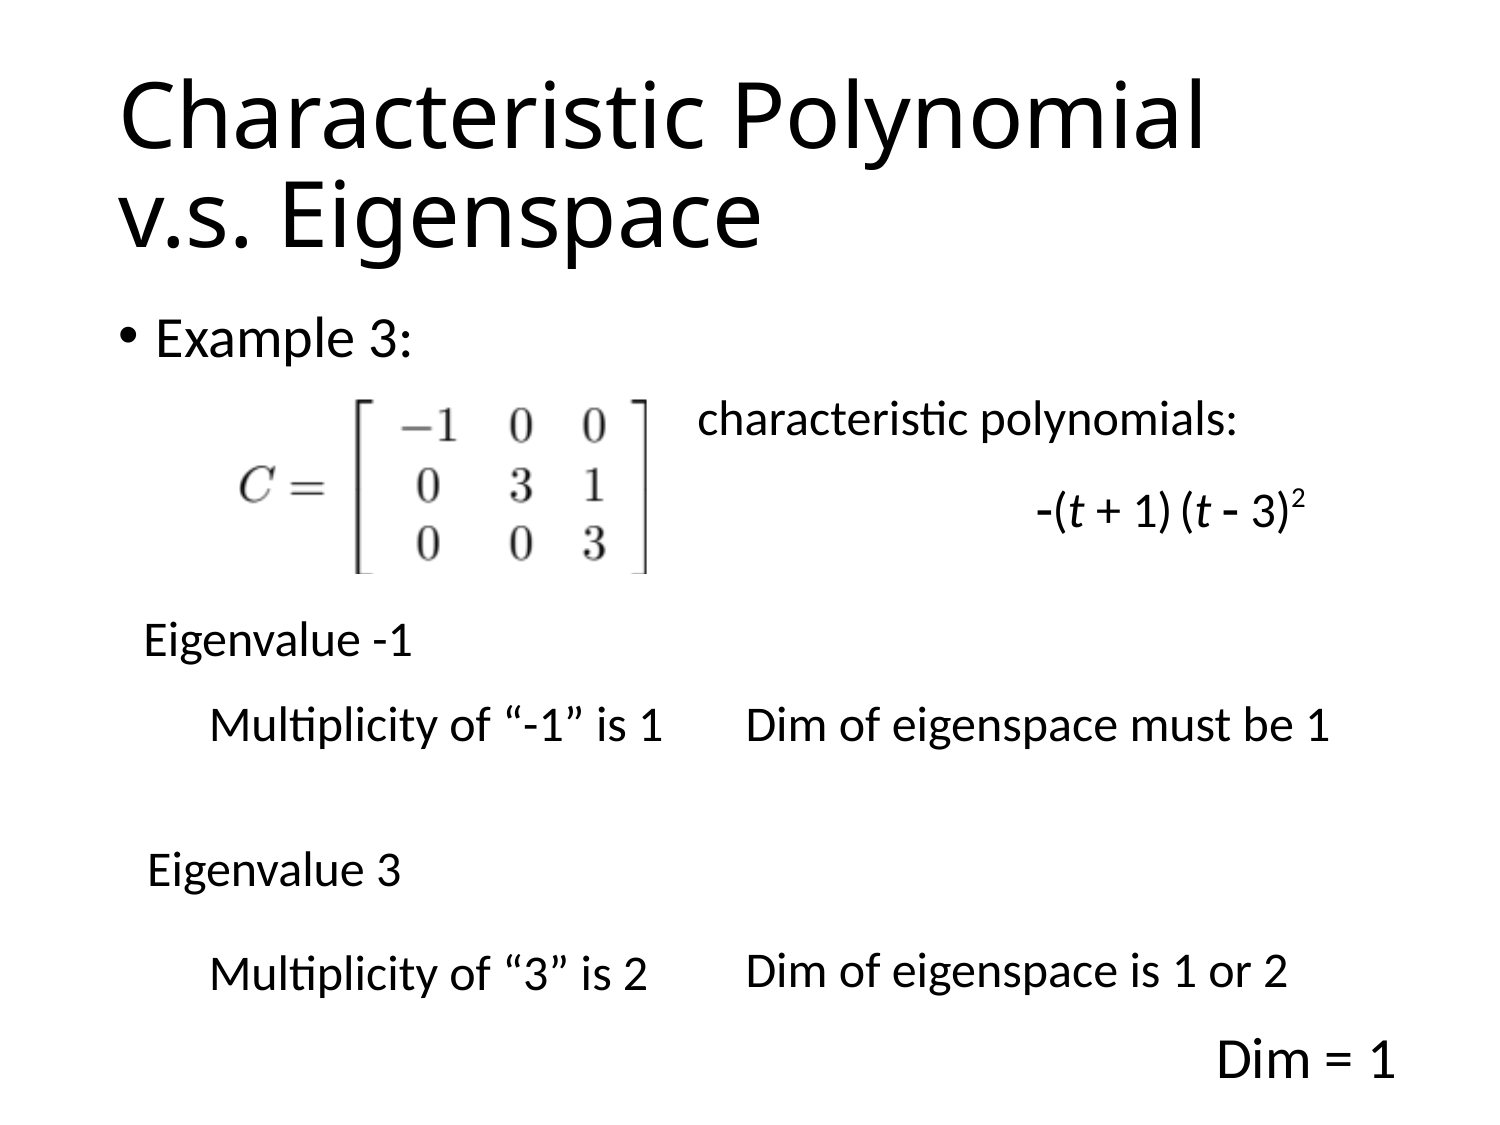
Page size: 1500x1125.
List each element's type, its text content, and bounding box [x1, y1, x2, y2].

text_box Dim of eigenspace is 1 or 2 [730, 930, 1482, 1006]
text_box Multiplicity of “-1” is 1 [194, 683, 712, 759]
text_box Dim = 1 [1201, 1013, 1455, 1098]
text_box Dim of eigenspace must be 1 [730, 683, 1455, 759]
text_box characteristic polynomials: [682, 378, 1255, 453]
text_box Eigenvalue -1 [128, 598, 443, 674]
list Example 3: [103, 299, 1397, 1014]
text_box (t + 1) (t  3)2 [1021, 470, 1333, 546]
text_box Multiplicity of “3” is 2 [194, 933, 712, 1009]
picture [239, 398, 647, 574]
text_box Eigenvalue 3 [132, 828, 447, 904]
title Characteristic Polynomial v.s. Eigenspace [103, 59, 1397, 278]
